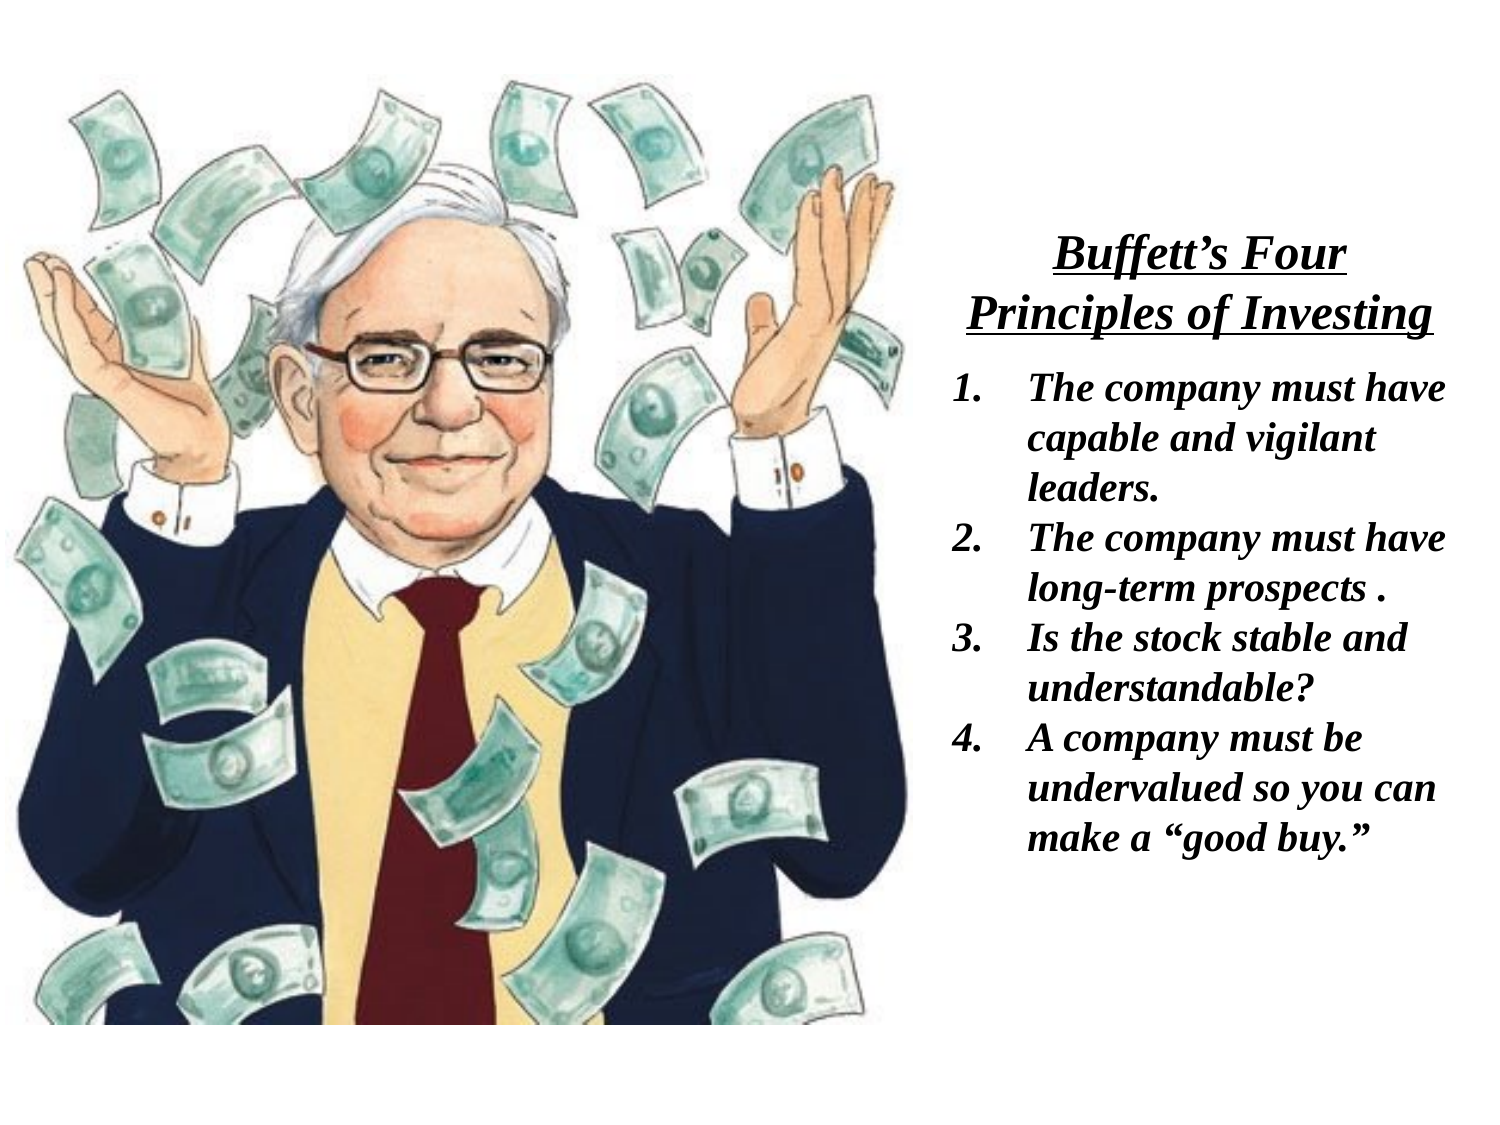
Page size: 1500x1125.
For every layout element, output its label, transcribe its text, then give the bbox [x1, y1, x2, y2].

picture [5, 74, 913, 1026]
text_box Buffett’s Four Principles of Investing The company must have capable and vigilant leaders. The company must have long-term prospects . Is the stock stable and understandable? A company must be undervalued so you can make a “good buy.” [937, 212, 1463, 868]
